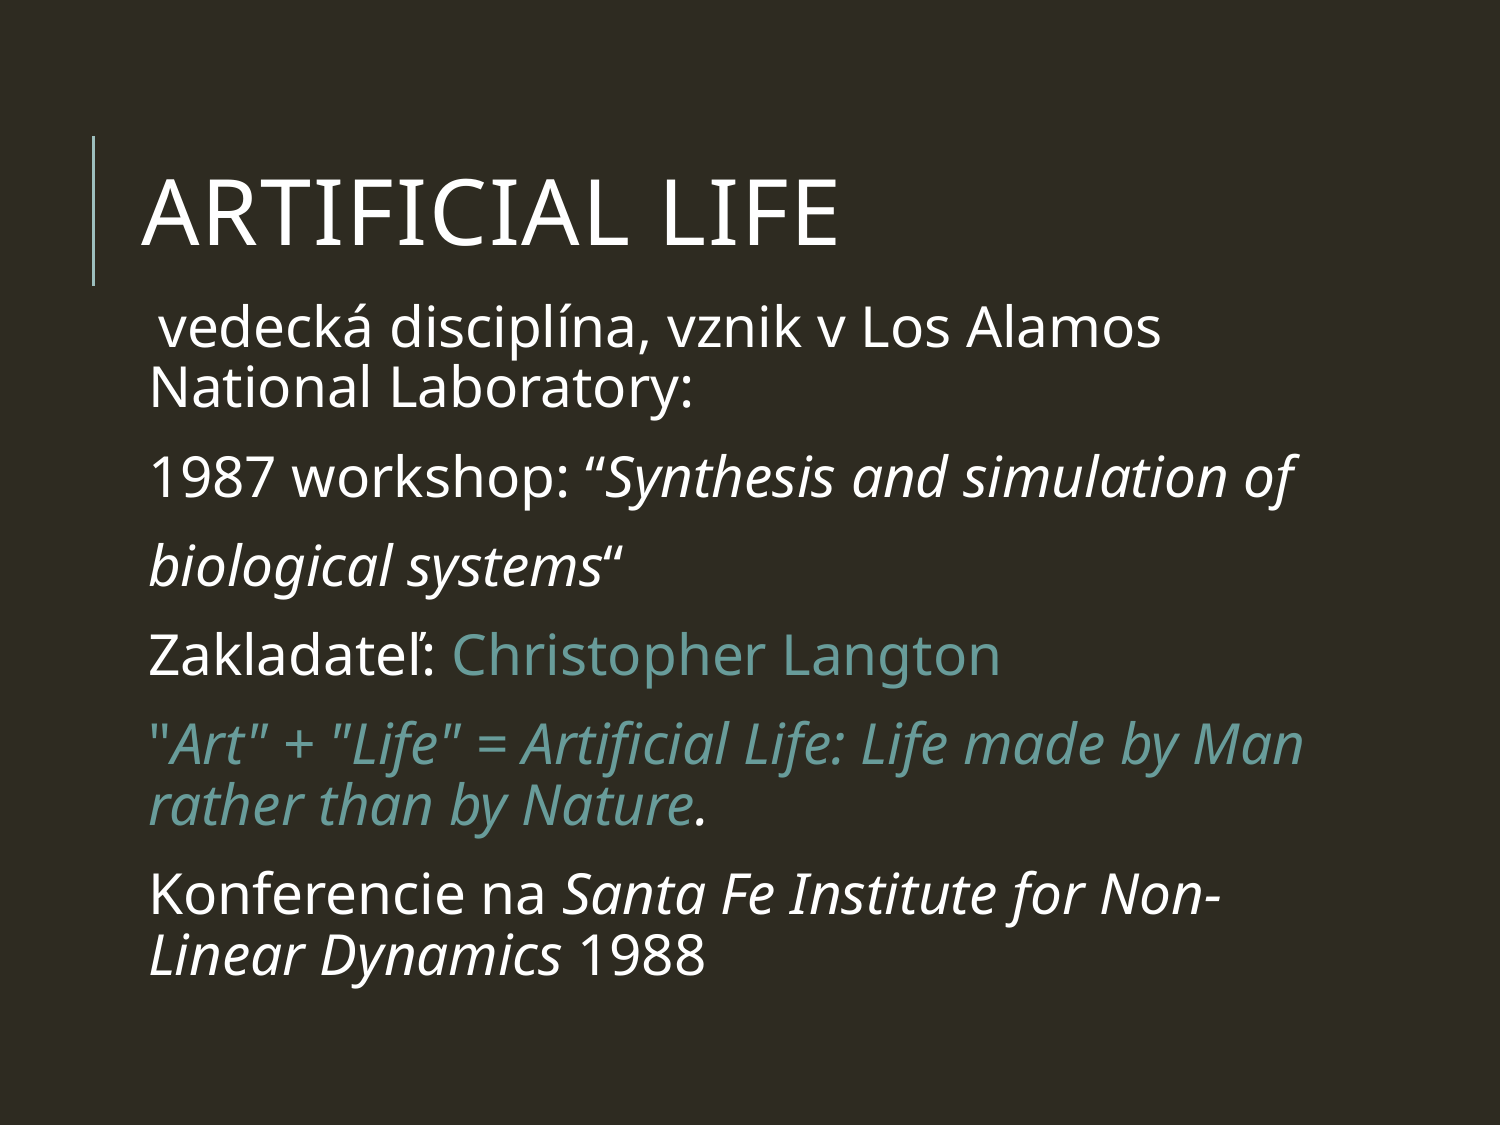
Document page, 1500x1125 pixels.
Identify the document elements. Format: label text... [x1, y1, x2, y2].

title Artificial Life [126, 96, 1322, 290]
list vedecká disciplína, vznik v Los Alamos National Laboratory: 1987 workshop: “Synthesis and simulation of biological systems“ Zakladateľ: Christopher Langton "Art" + "Life" = Artificial Life: Life made by Man rather than by Nature. Konferencie na Santa Fe Institute for Non-Linear Dynamics 1988 [126, 290, 1322, 1035]
